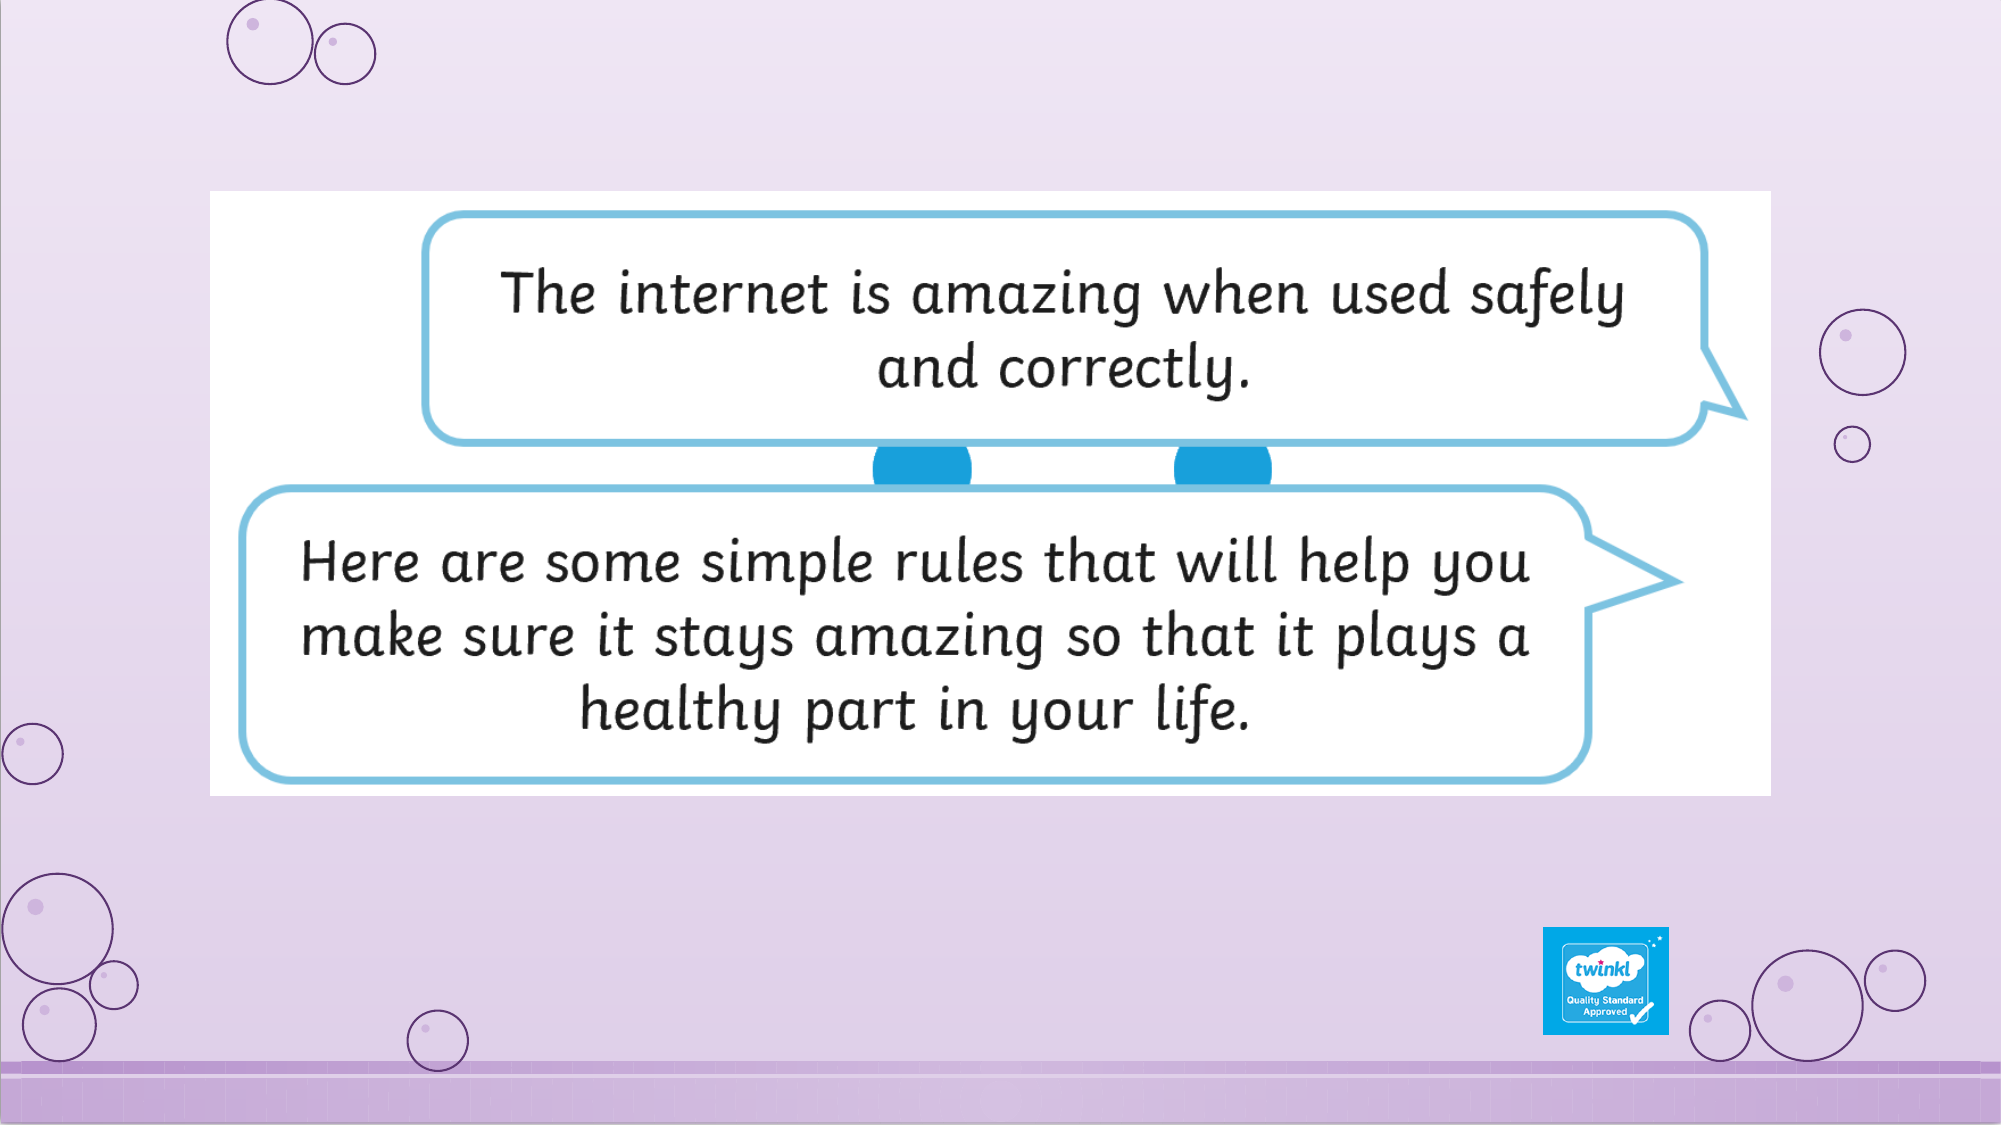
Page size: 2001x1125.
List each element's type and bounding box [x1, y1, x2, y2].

list [210, 191, 1771, 796]
picture [1563, 944, 1653, 1024]
